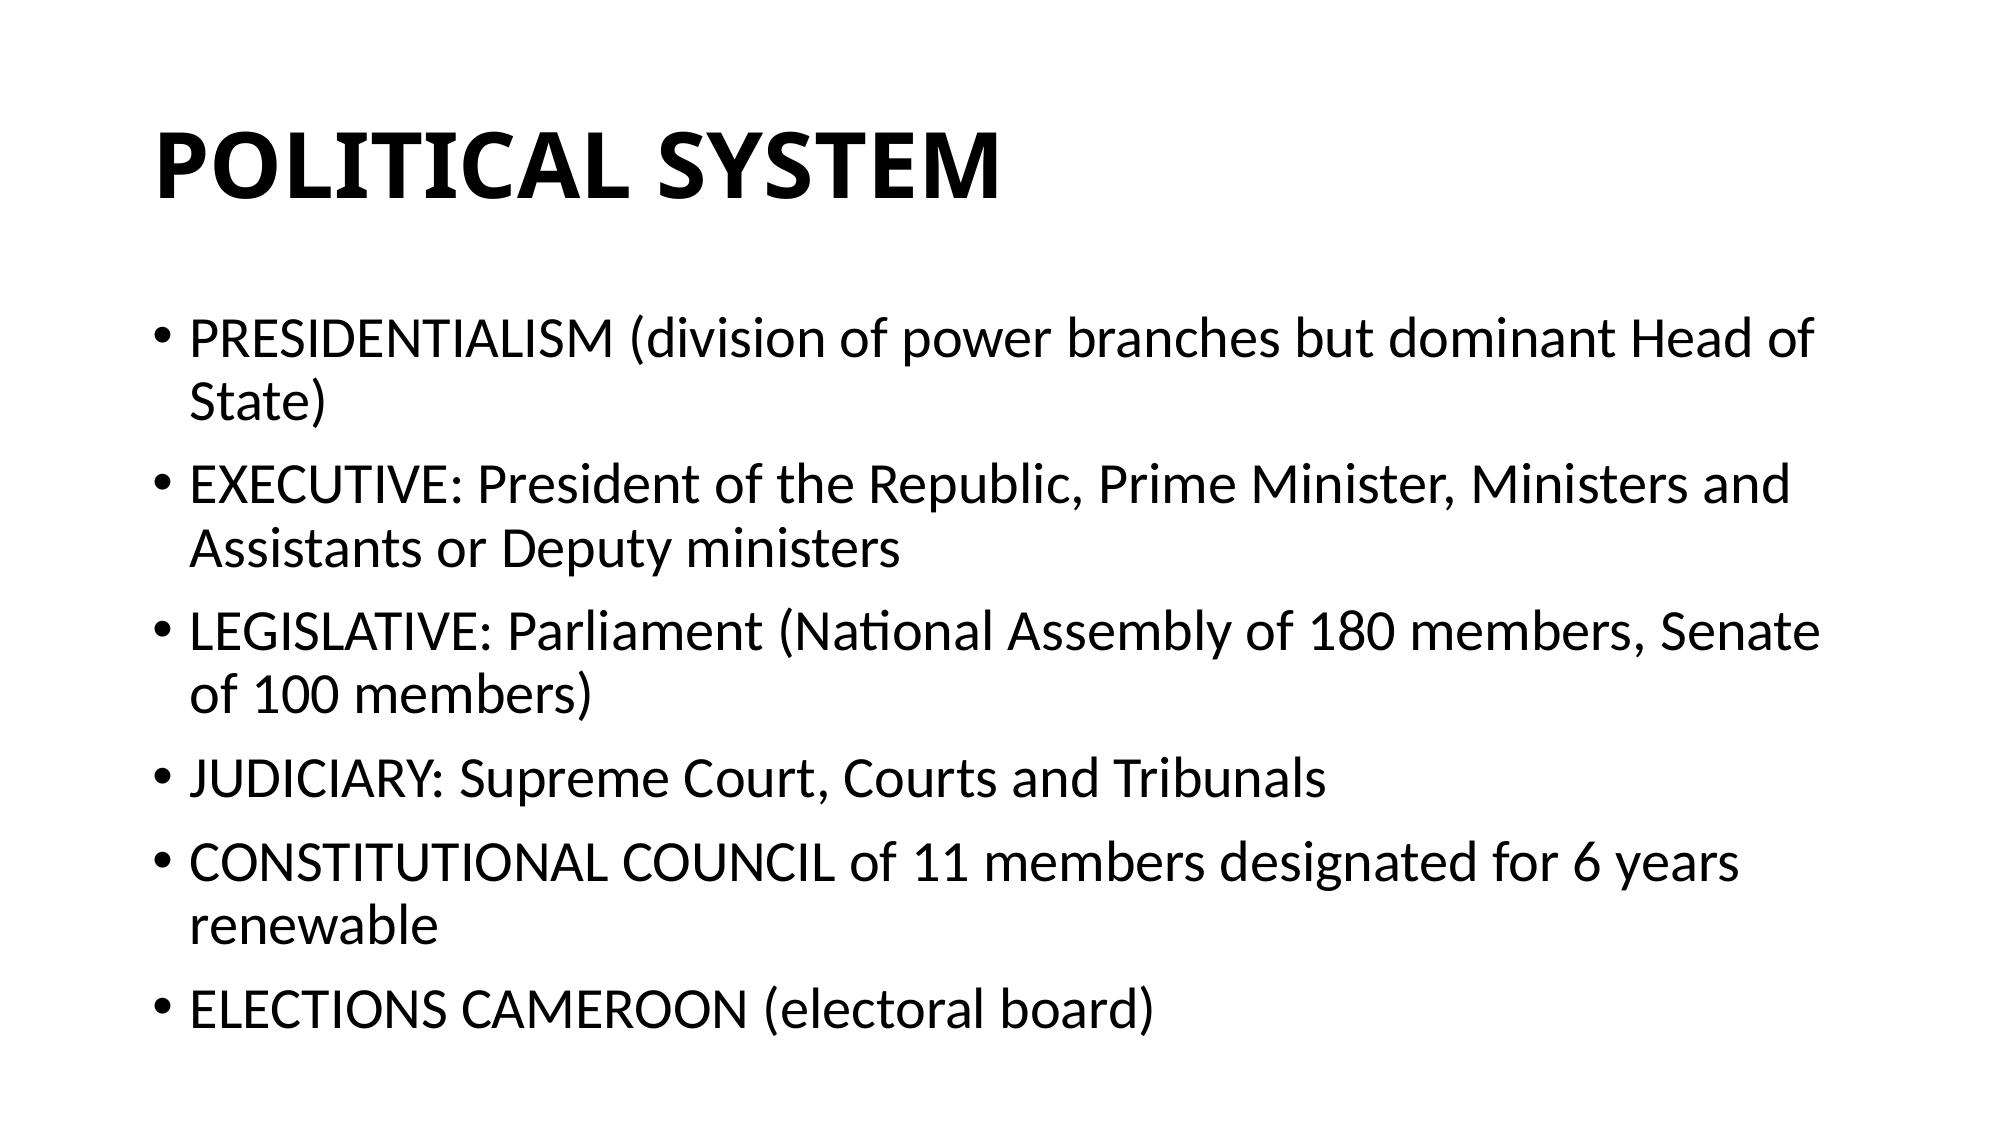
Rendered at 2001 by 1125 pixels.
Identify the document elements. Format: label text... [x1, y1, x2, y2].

title POLITICAL SYSTEM [137, 59, 1863, 278]
list PRESIDENTIALISM (division of power branches but dominant Head of State) EXECUTIVE: President of the Republic, Prime Minister, Ministers and Assistants or Deputy ministers LEGISLATIVE: Parliament (National Assembly of 180 members, Senate of 100 members) JUDICIARY: Supreme Court, Courts and Tribunals CONSTITUTIONAL COUNCIL of 11 members designated for 6 years renewable ELECTIONS CAMEROON (electoral board) [137, 299, 1863, 1084]
